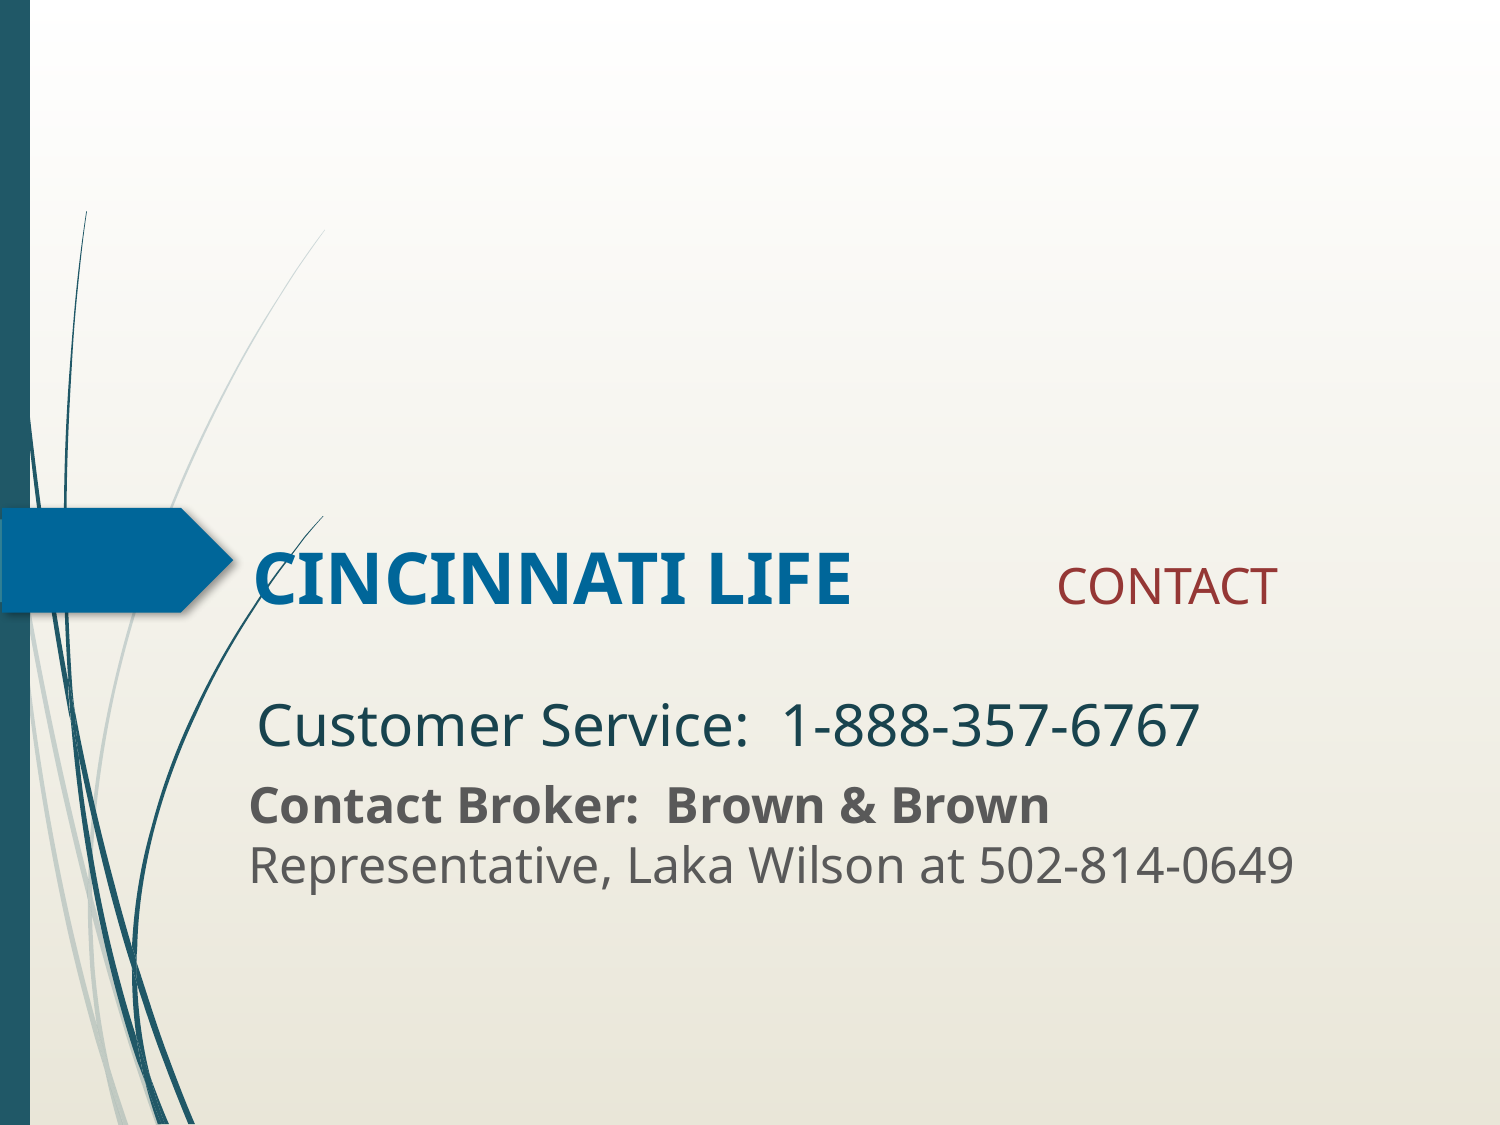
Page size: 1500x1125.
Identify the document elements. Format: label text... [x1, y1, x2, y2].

list CINCINNATI LIFE CONTACT [237, 525, 1319, 667]
text_box [1, 507, 234, 614]
title Customer Service: 1-888-357-6767 [241, 525, 1323, 765]
text_box Contact Broker: Brown & Brown Representative, Laka Wilson at 502-814-0649 [233, 765, 1360, 951]
